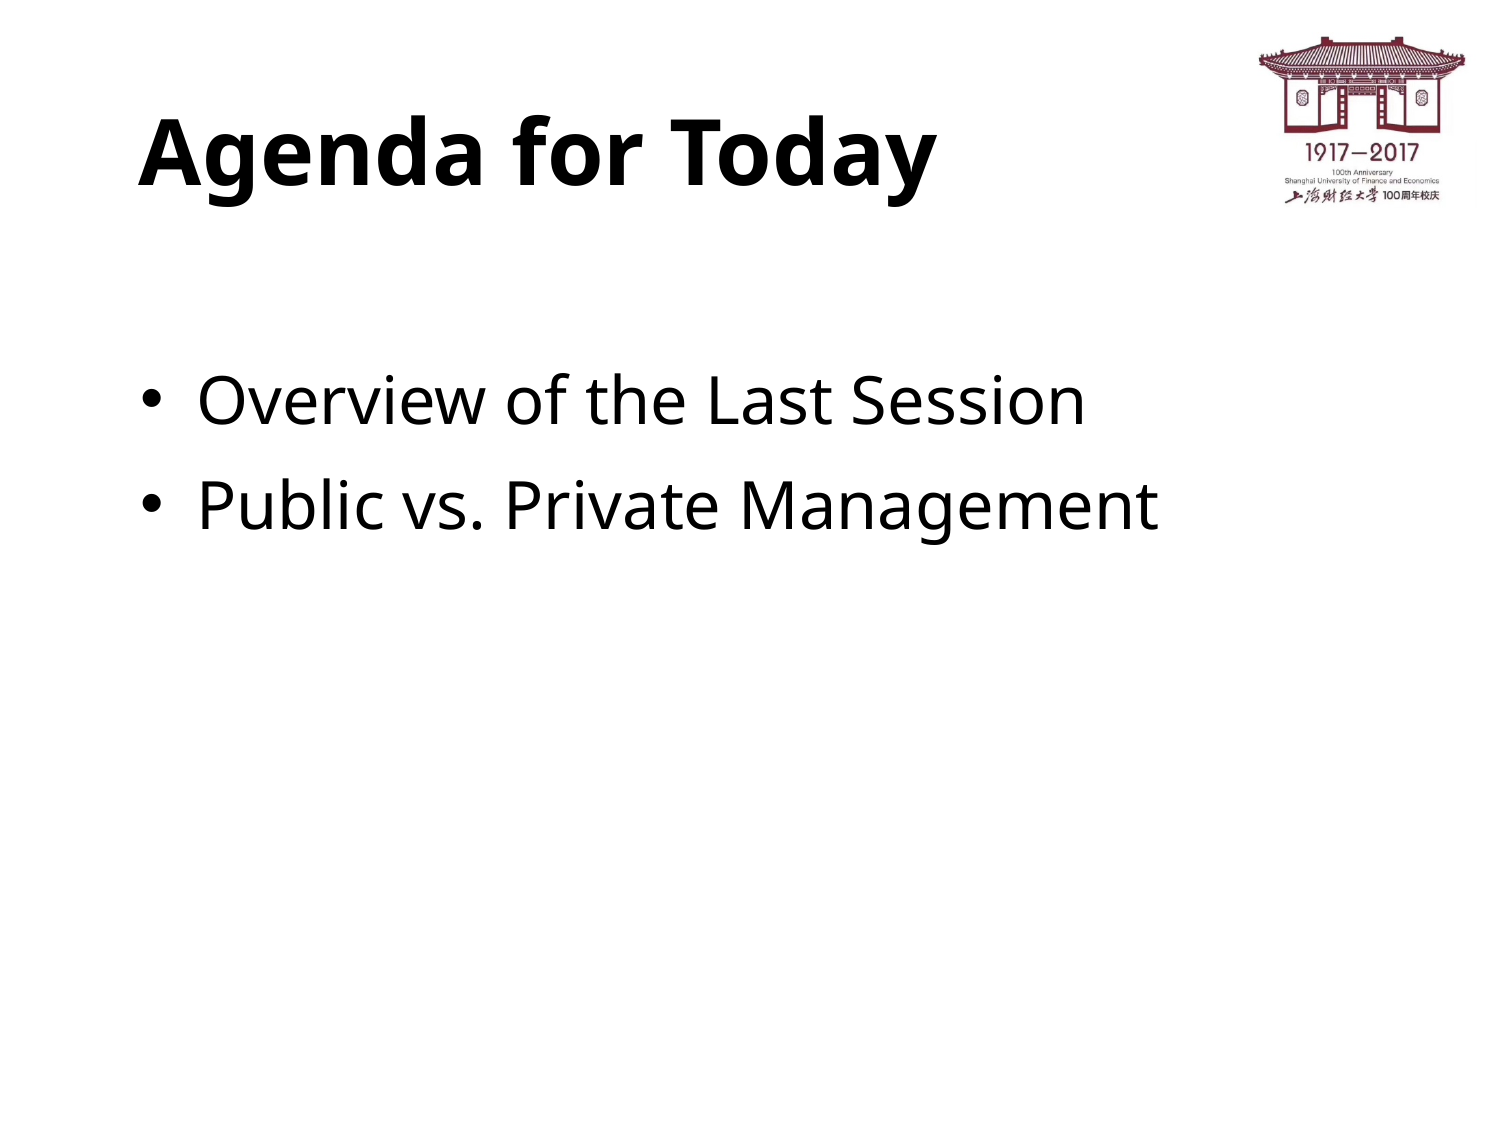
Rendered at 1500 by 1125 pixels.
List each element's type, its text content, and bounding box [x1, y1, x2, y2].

title Agenda for Today [123, 54, 1415, 243]
list Overview of the Last Session Public vs. Private Management [125, 350, 1400, 1050]
picture [1246, 0, 1477, 208]
